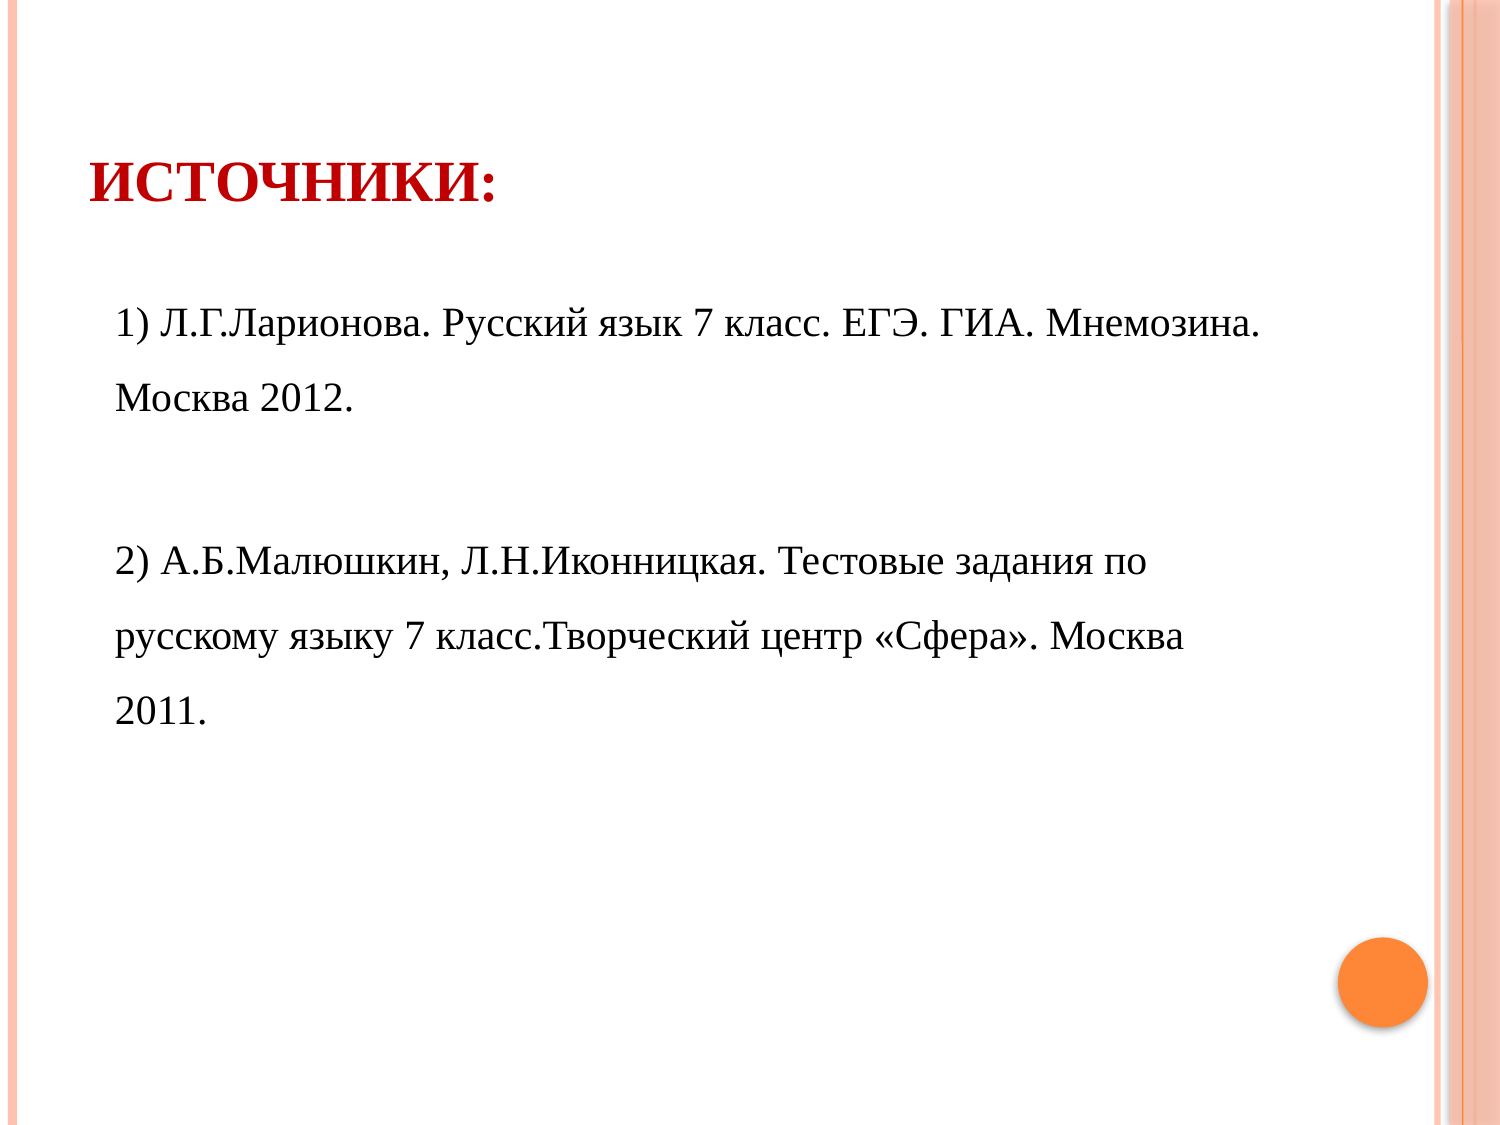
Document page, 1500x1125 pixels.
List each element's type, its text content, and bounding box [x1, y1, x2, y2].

title Источники: [75, 45, 1483, 291]
list 1) Л.Г.Ларионова. Русский язык 7 класс. ЕГЭ. ГИА. Мнемозина. Москва 2012. 2) А.Б.Малюшкин, Л.Н.Иконницкая. Тестовые задания по русскому языку 7 класс.Творческий центр «Сфера». Москва 2011. [100, 262, 1300, 1062]
